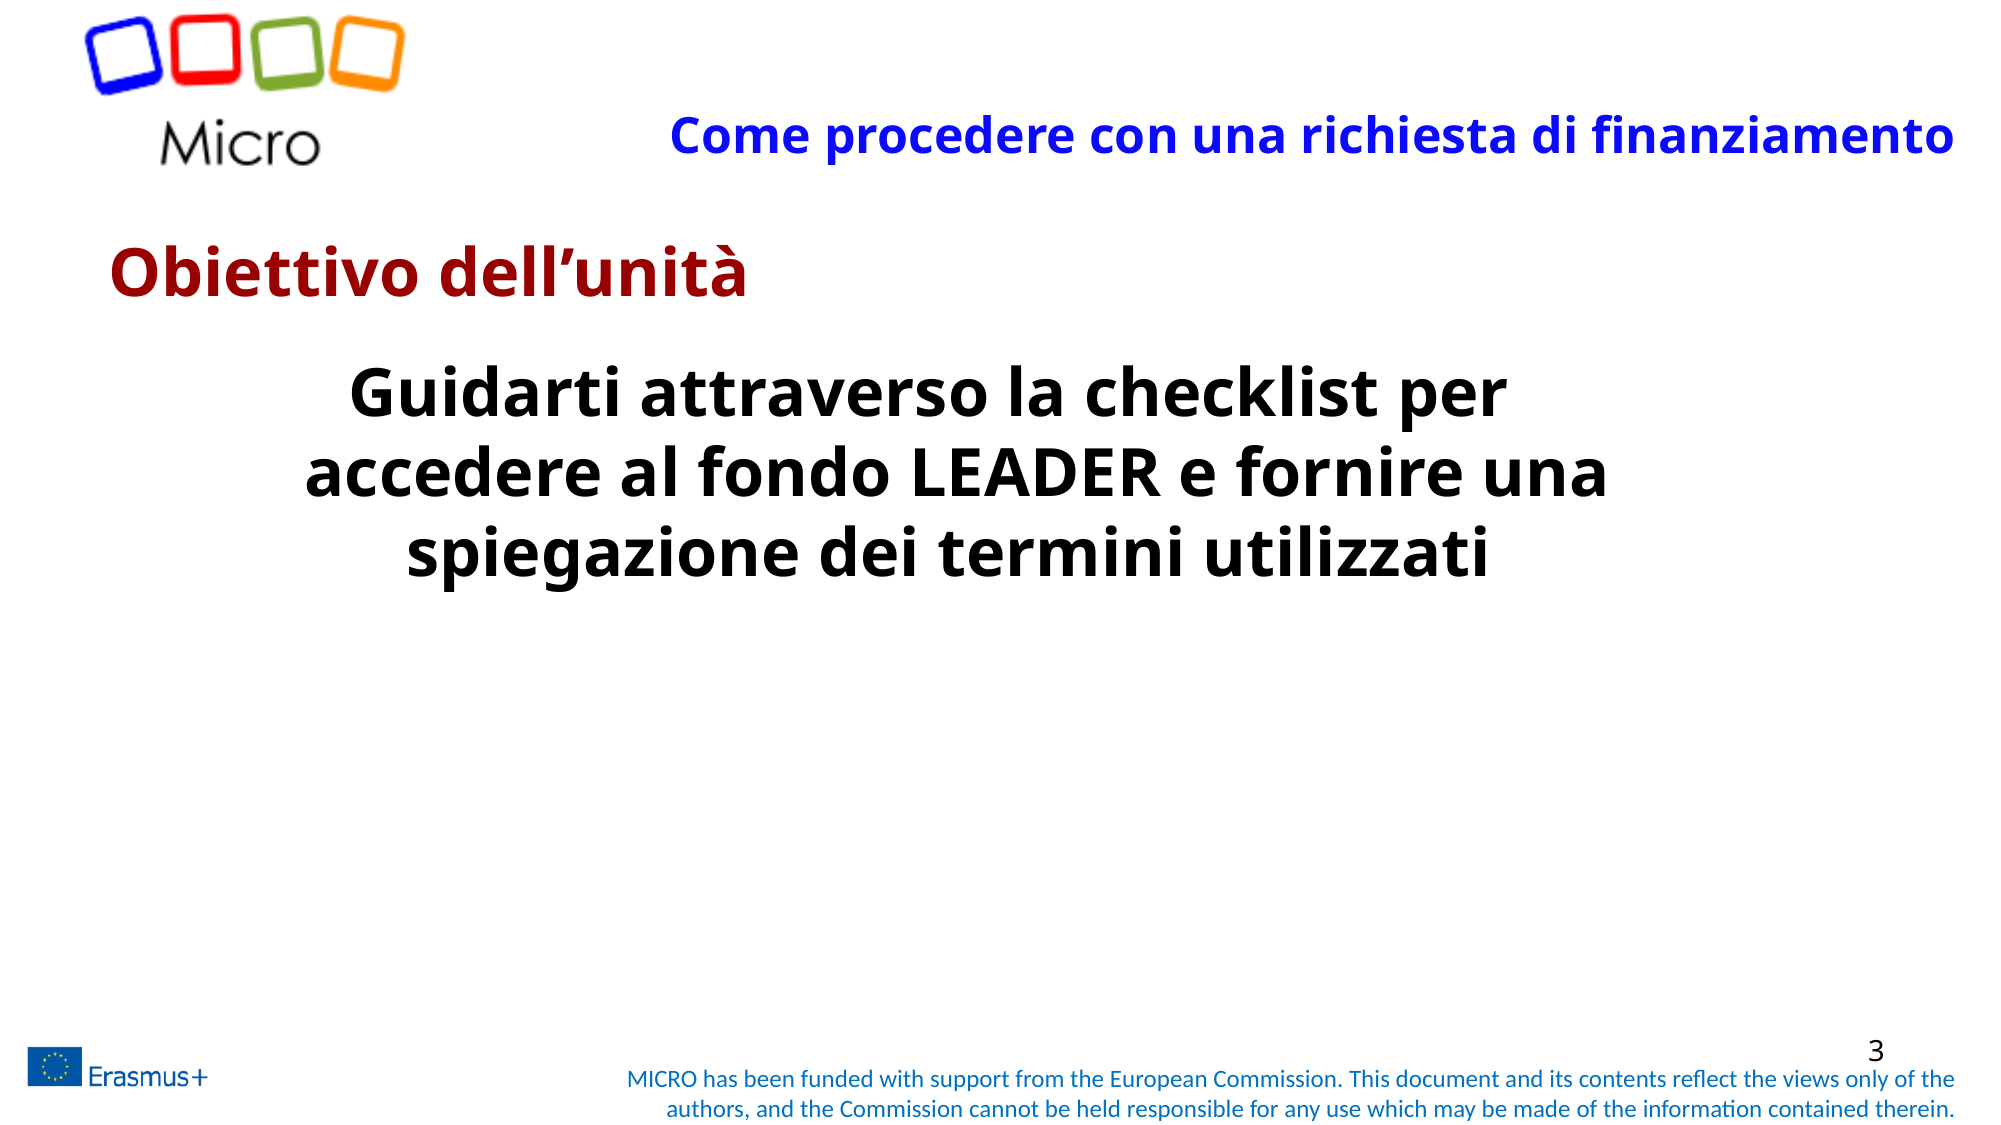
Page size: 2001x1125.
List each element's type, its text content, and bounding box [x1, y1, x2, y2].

picture [0, 0, 486, 190]
list Guidarti attraverso la checklist per accedere al fondo LEADER e fornire una spiegazione dei termini utilizzati [196, 342, 1663, 969]
text_box Obiettivo dell’unità [93, 222, 832, 317]
slide_number 3 [1433, 1024, 1900, 1103]
picture [27, 1046, 208, 1087]
title Come procedere con una richiesta di finanziamento [170, 0, 1971, 188]
